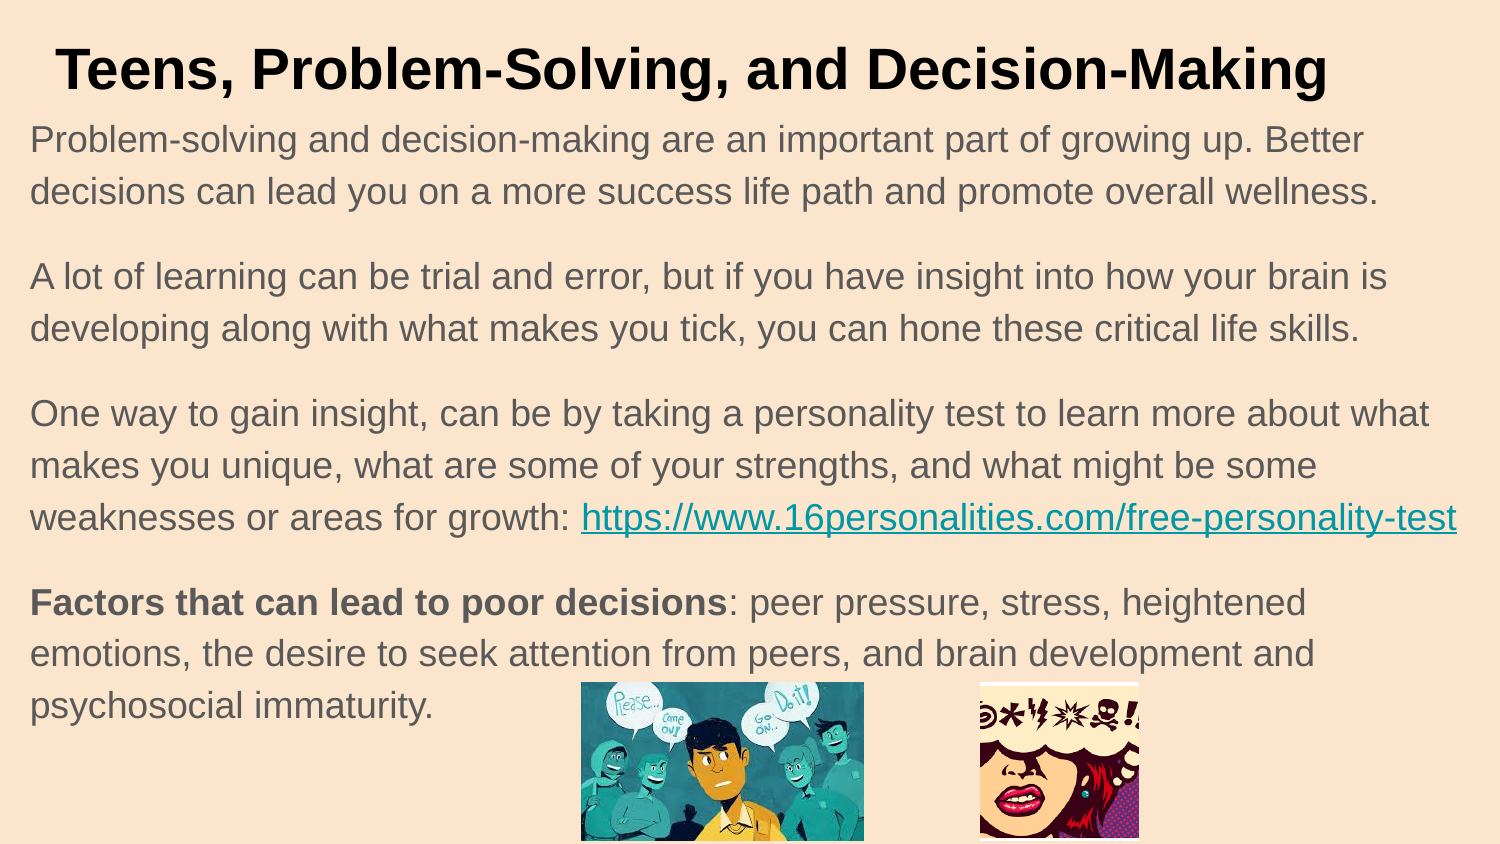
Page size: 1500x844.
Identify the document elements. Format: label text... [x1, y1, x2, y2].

picture [980, 681, 1139, 841]
list Problem-solving and decision-making are an important part of growing up. Better decisions can lead you on a more success life path and promote overall wellness. A lot of learning can be trial and error, but if you have insight into how your brain is developing along with what makes you tick, you can hone these critical life skills. One way to gain insight, can be by taking a personality test to learn more about what makes you unique, what are some of your strengths, and what might be some weaknesses or areas for growth: https://www.16personalities.com/free-personality-test Factors that can lead to poor decisions: peer pressure, stress, heightened emotions, the desire to seek attention from peers, and brain development and psychosocial immaturity. [14, 93, 1486, 722]
picture [581, 681, 864, 841]
title Teens, Problem-Solving, and Decision-Making [40, 16, 1439, 93]
